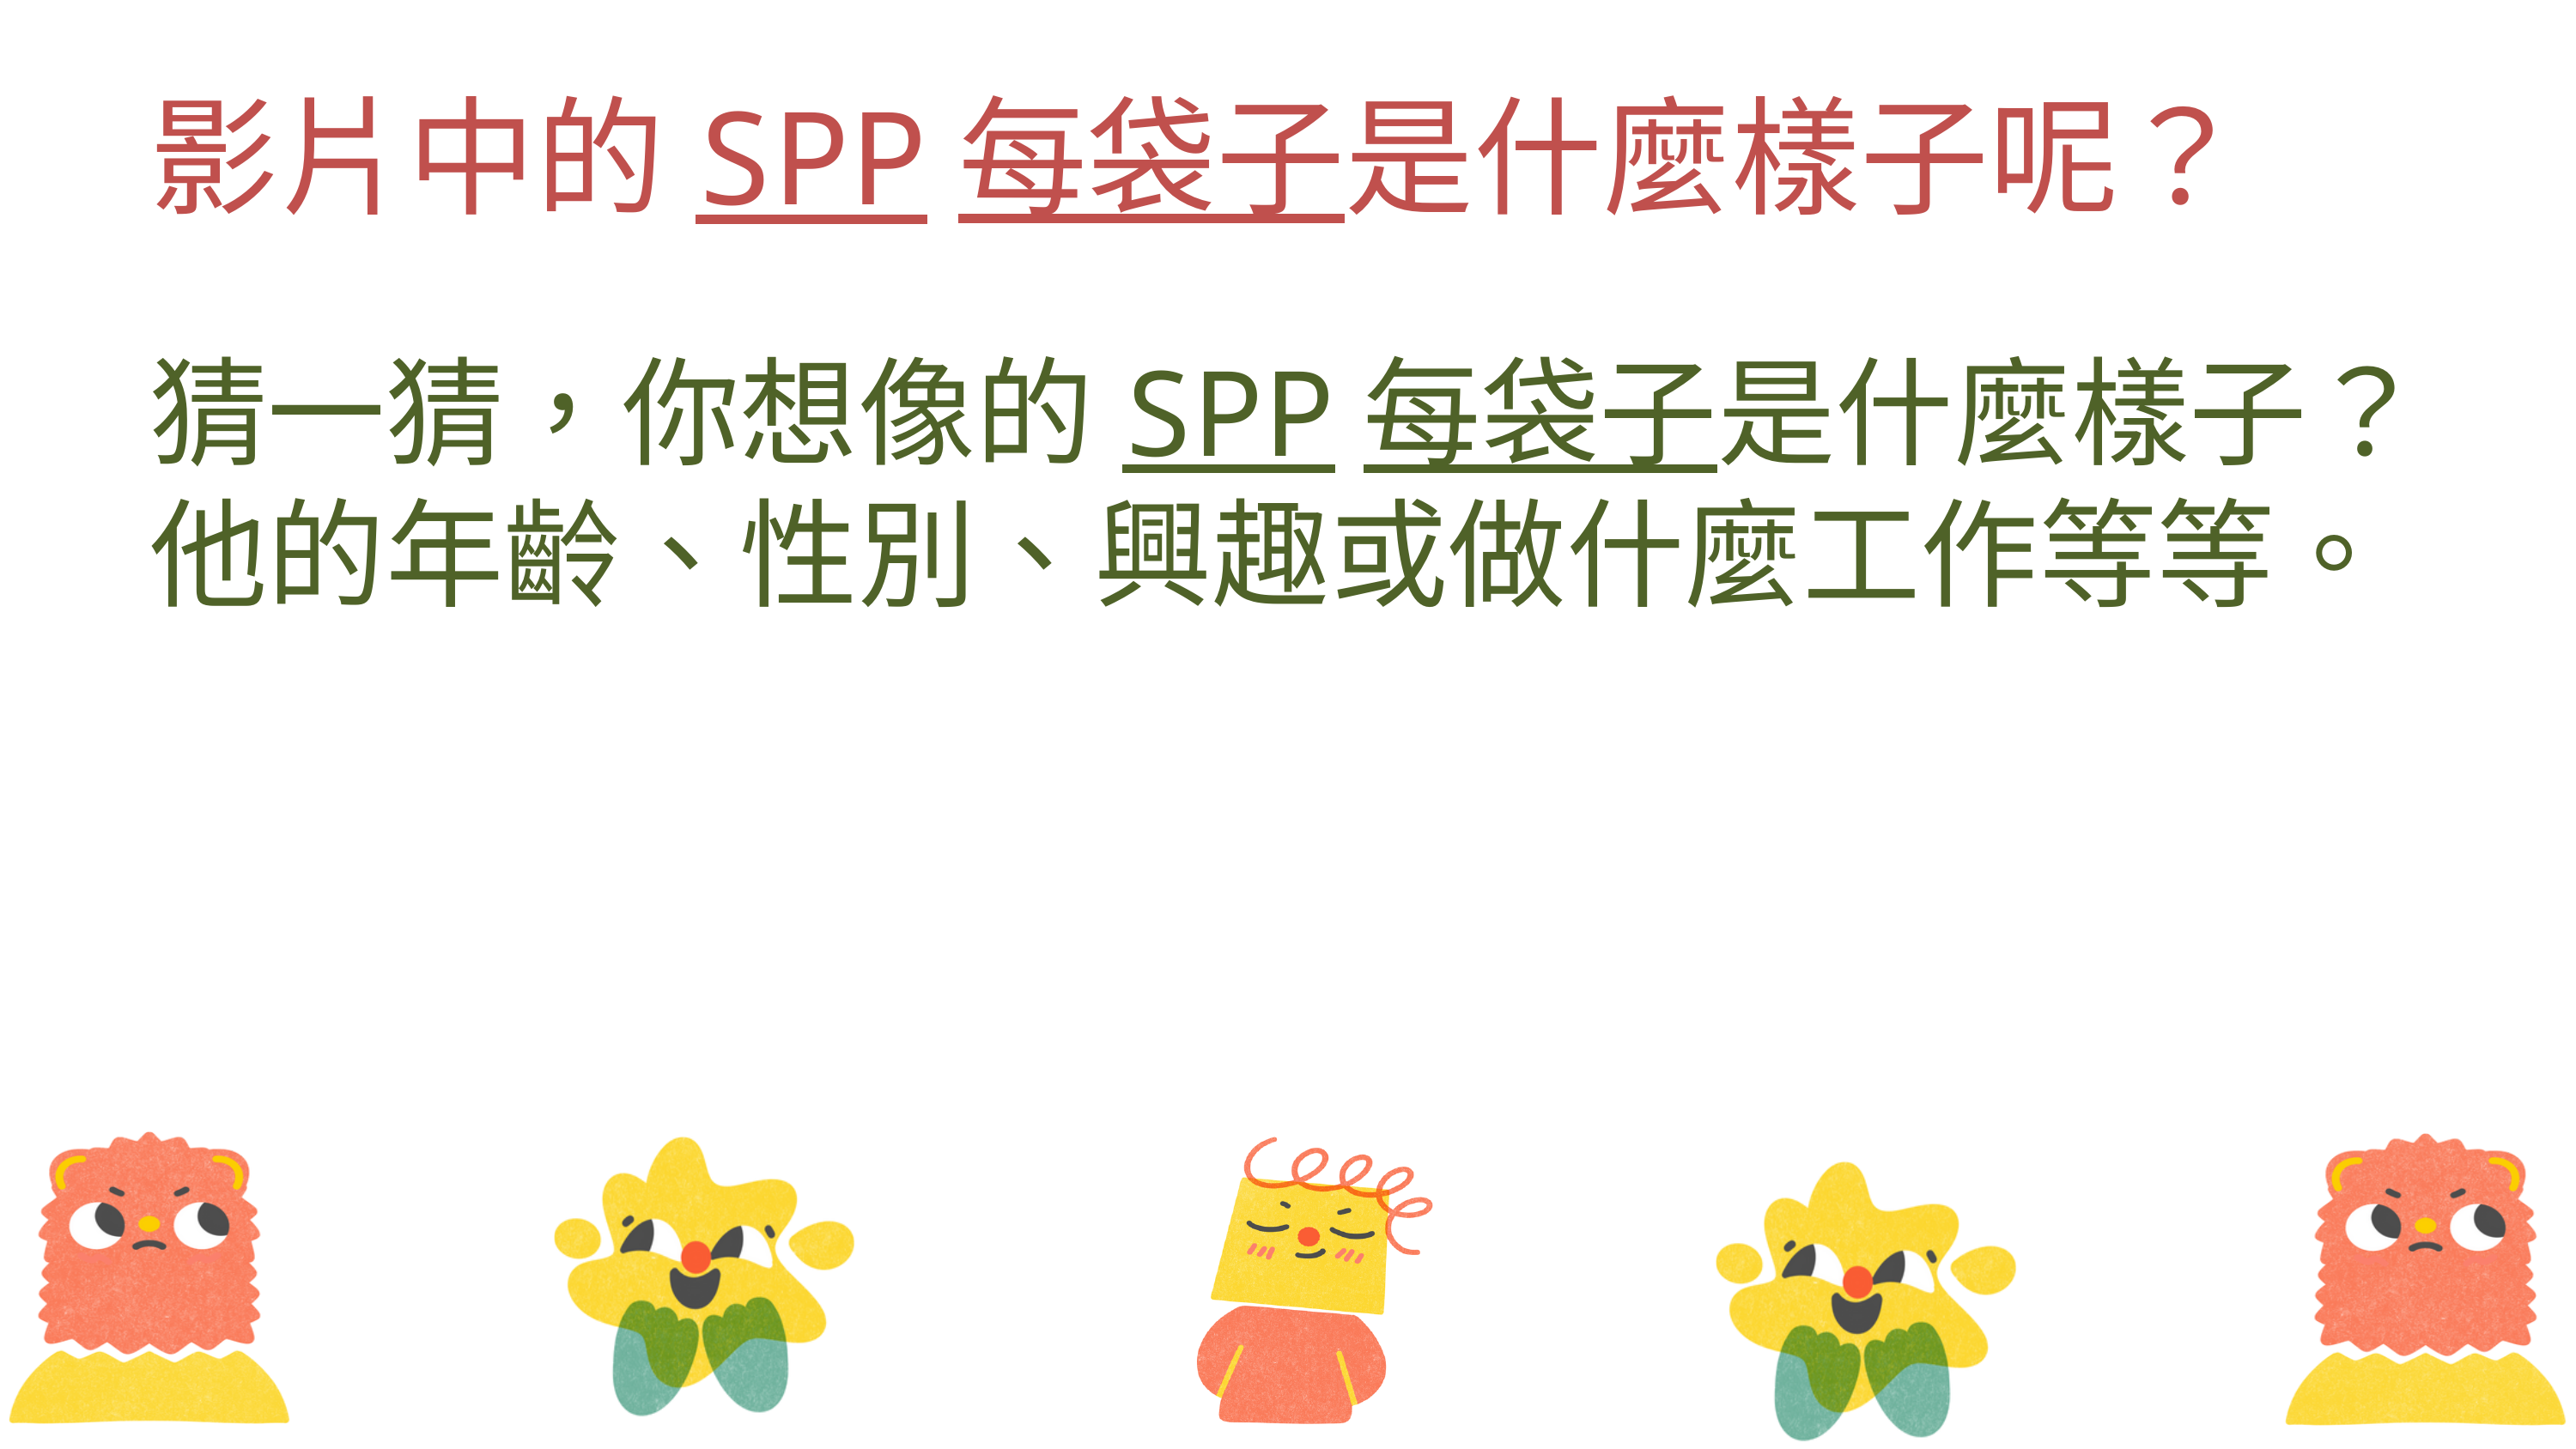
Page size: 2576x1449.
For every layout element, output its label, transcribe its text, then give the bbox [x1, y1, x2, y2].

text_box [1716, 1161, 2017, 1441]
text_box [2285, 1133, 2567, 1426]
text_box 影片中的SPP每袋子是什麼樣子呢？ 猜一猜，你想像的SPP每袋子是什麼樣子？他的年齡、性別、興趣或做什麼工作等等。 [137, 70, 2494, 627]
text_box [9, 1131, 290, 1424]
text_box [554, 1137, 855, 1416]
text_box [1196, 1137, 1434, 1424]
